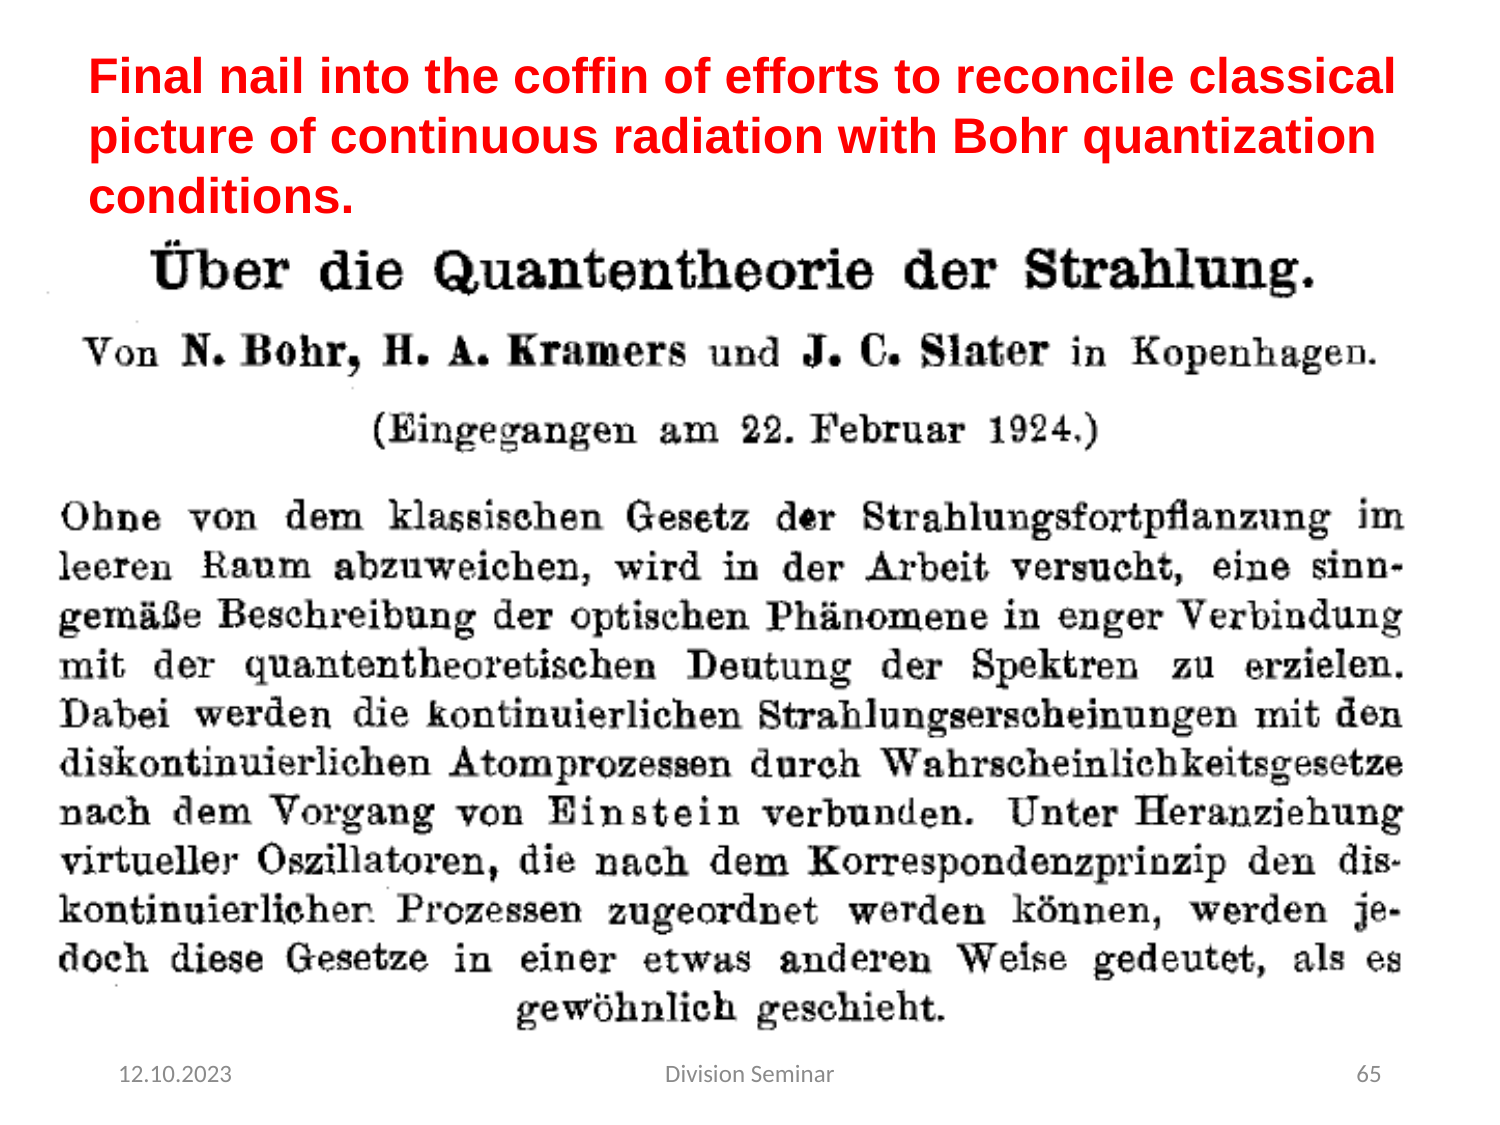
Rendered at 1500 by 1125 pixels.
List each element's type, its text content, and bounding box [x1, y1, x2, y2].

slide_number 65 [1059, 1043, 1397, 1103]
text_box Final nail into the coffin of efforts to reconcile classical picture of continuous radiation with Bohr quantization conditions. [73, 35, 1437, 231]
footer Division Seminar [496, 1043, 1004, 1103]
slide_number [103, 1043, 441, 1103]
picture [35, 232, 1465, 1043]
